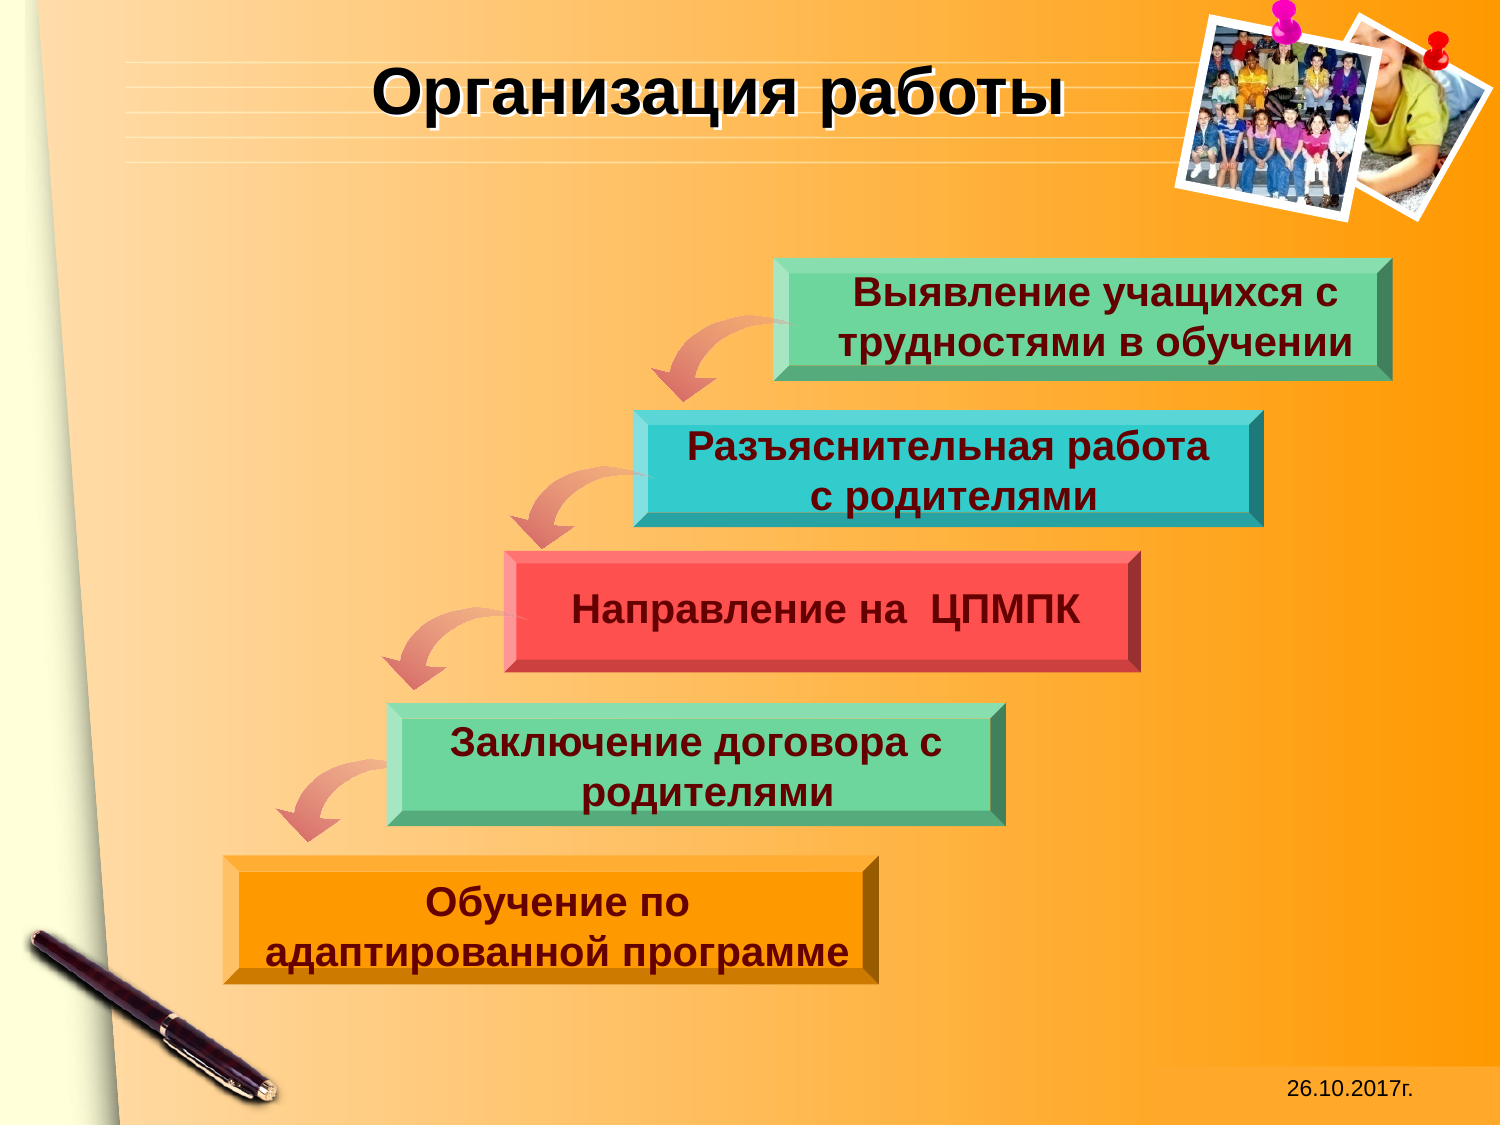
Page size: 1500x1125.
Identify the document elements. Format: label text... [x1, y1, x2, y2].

text_box Выявление учащихся с трудностями в обучении [820, 257, 1372, 373]
picture [1351, 22, 1484, 212]
text_box [274, 759, 386, 842]
title Организация работы [149, 12, 1288, 163]
text_box 26.10.2017г. [1148, 1066, 1500, 1125]
text_box [222, 855, 879, 985]
text_box [503, 550, 1141, 673]
text_box [649, 315, 800, 402]
text_box Обучение по адаптированной программе [246, 867, 870, 982]
text_box Заключение договора с родителями [386, 703, 1006, 827]
picture [12, 0, 288, 1125]
text_box [773, 257, 1393, 381]
text_box Направление на ЦПМПК [538, 574, 1114, 639]
text_box Разъяснительная работа с родителями [632, 410, 1264, 528]
picture [1186, 0, 1371, 211]
text_box [508, 466, 655, 549]
text_box [380, 607, 527, 690]
